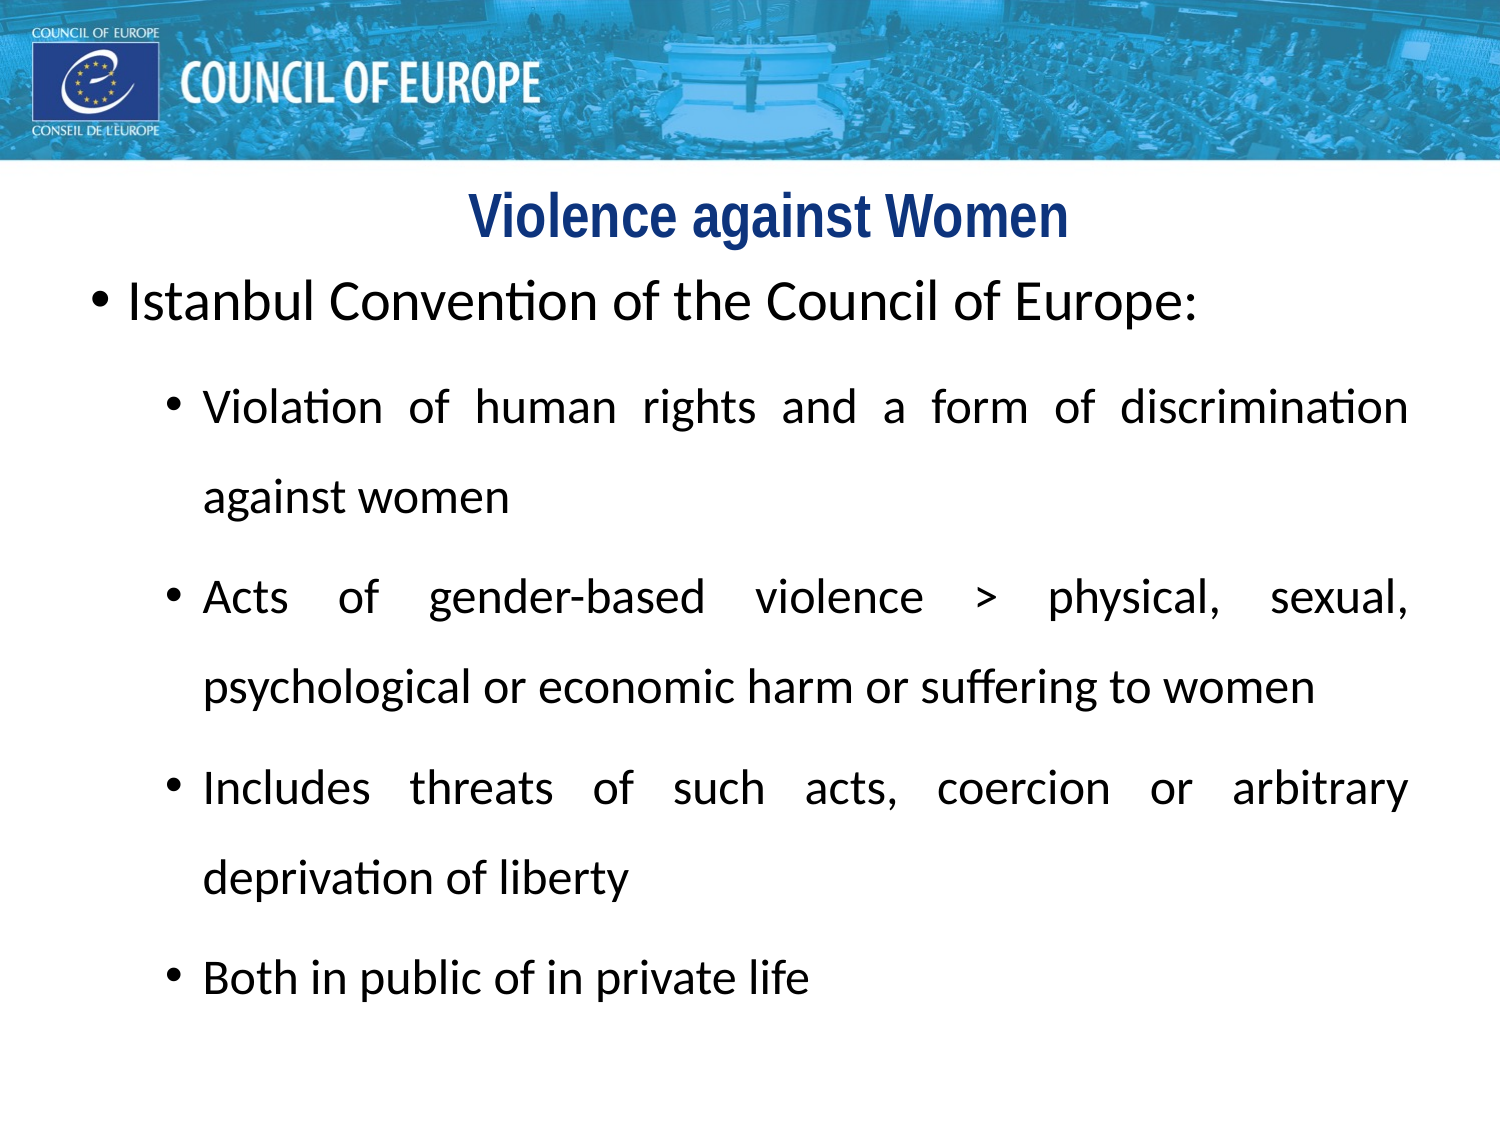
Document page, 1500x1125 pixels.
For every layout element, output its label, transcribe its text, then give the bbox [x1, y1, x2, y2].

text_box Violence against Women [50, 166, 1489, 268]
picture [0, 0, 1500, 1125]
list Istanbul Convention of the Council of Europe: Violation of human rights and a form of discrimination against women Acts of gender-based violence > physical, sexual, psychological or economic harm or suffering to women Includes threats of such acts, coercion or arbitrary deprivation of liberty Both in public of in private life [75, 268, 1425, 1005]
